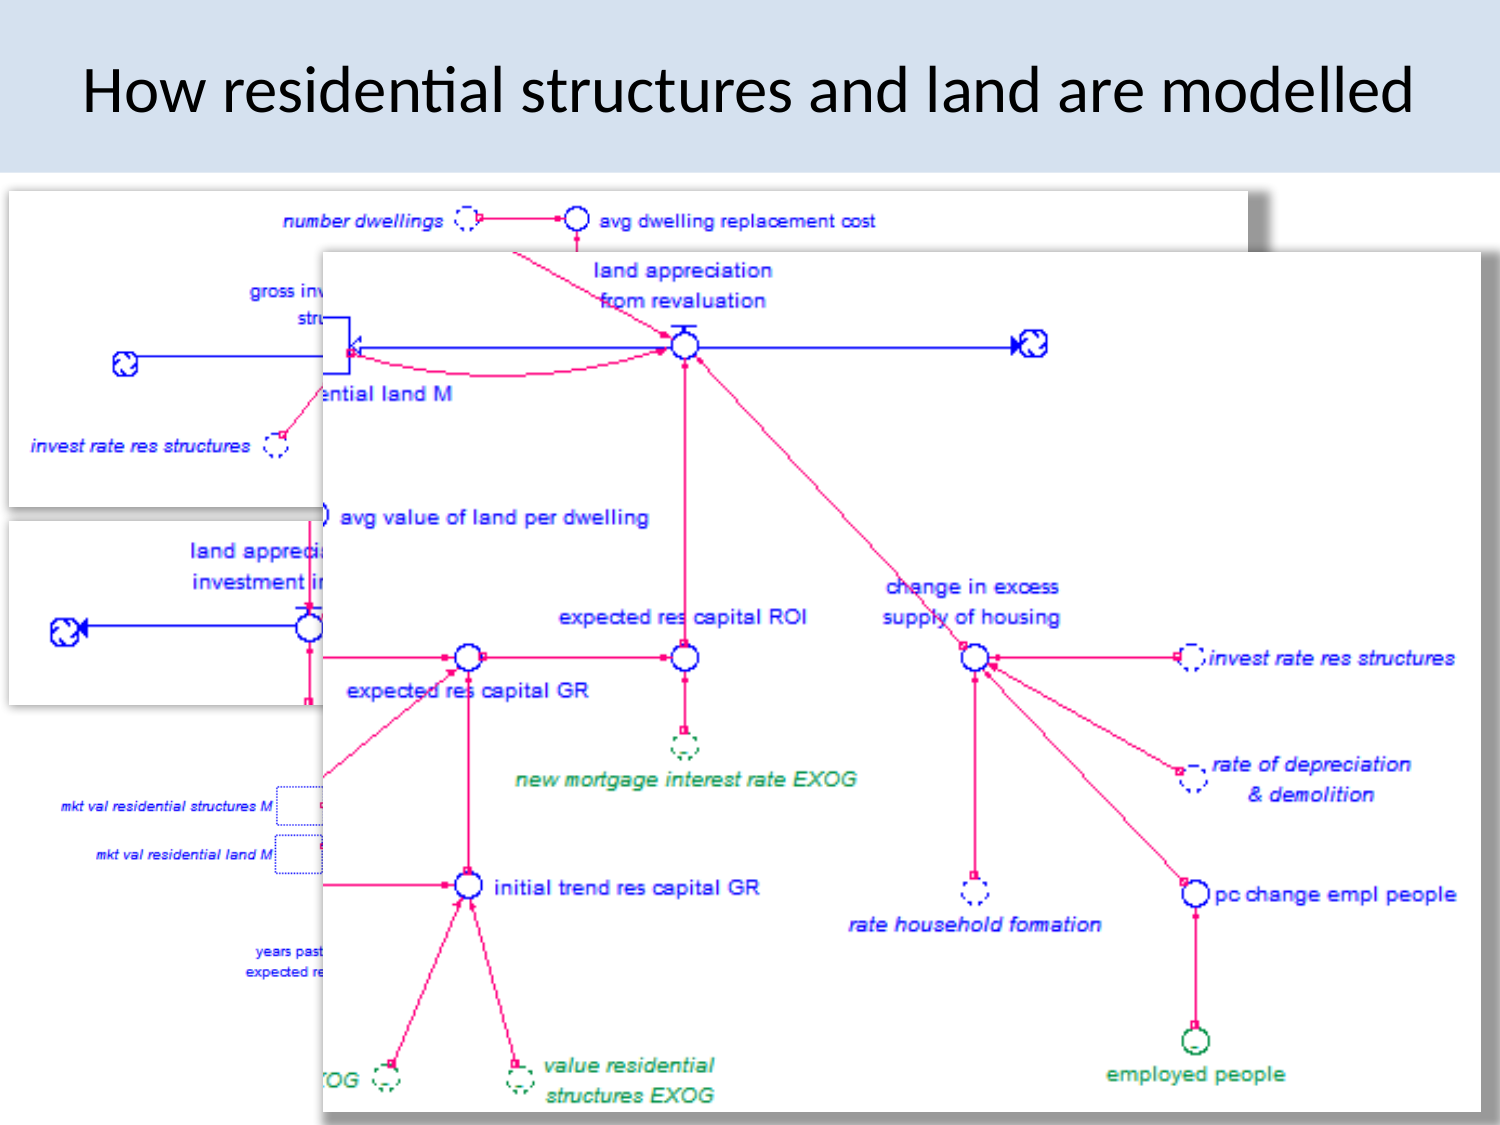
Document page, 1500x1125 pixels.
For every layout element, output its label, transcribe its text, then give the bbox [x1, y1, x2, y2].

title How residential structures and land are modelled [0, 0, 1500, 173]
picture [9, 183, 1482, 1113]
